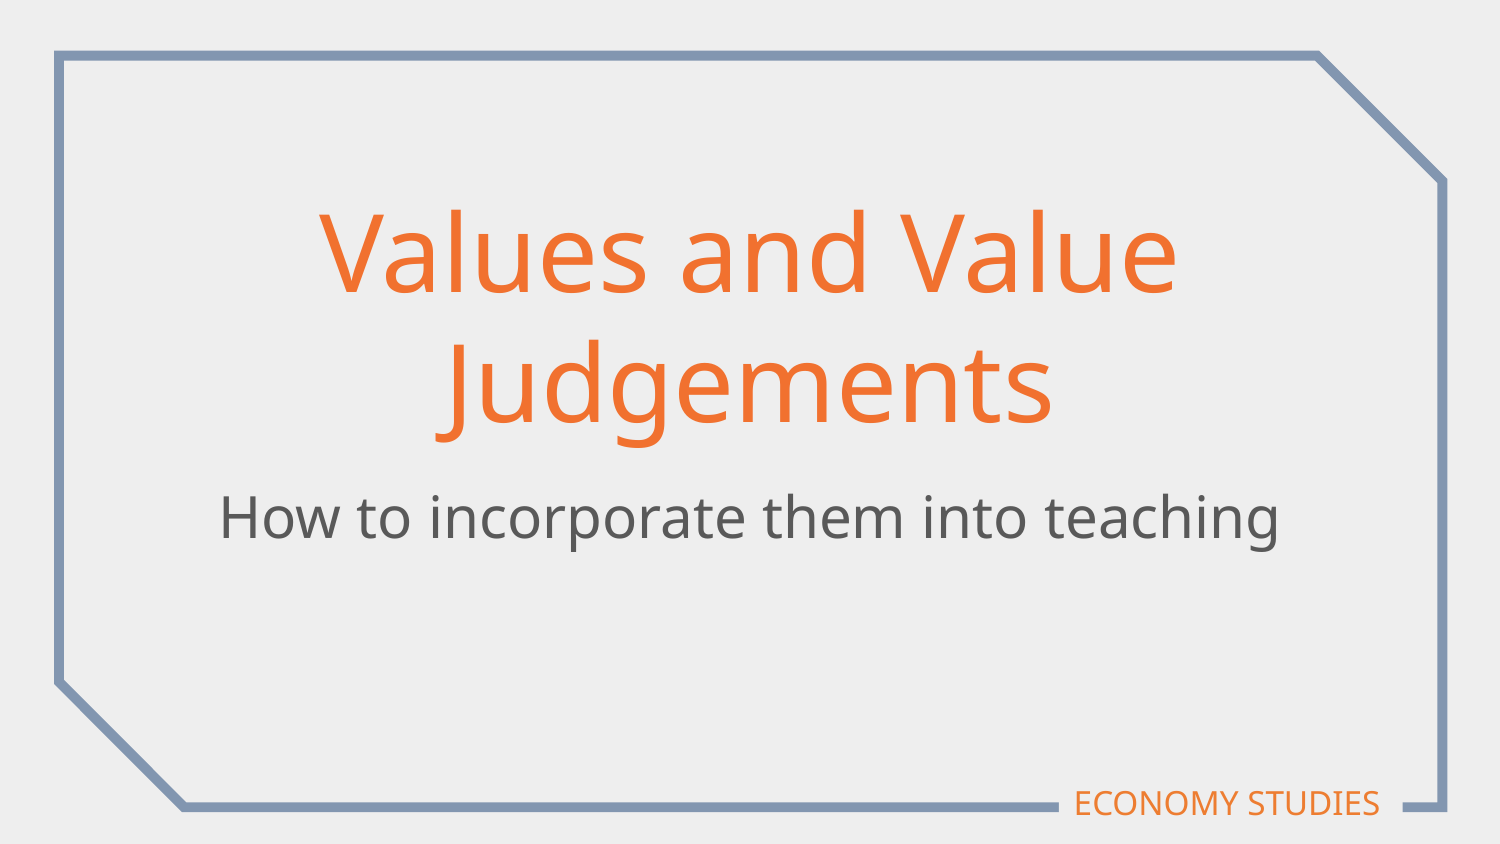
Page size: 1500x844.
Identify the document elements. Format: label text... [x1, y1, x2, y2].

text_box ECONOMY STUDIES [1058, 771, 1403, 837]
subtitle How to incorporate them into teaching [51, 464, 58, 595]
text_box [58, 55, 1443, 808]
title Values and Value Judgements [1385, 122, 1449, 459]
subtitle How to incorporate them into teaching [1443, 464, 1449, 595]
title Values and Value Judgements [51, 122, 58, 459]
